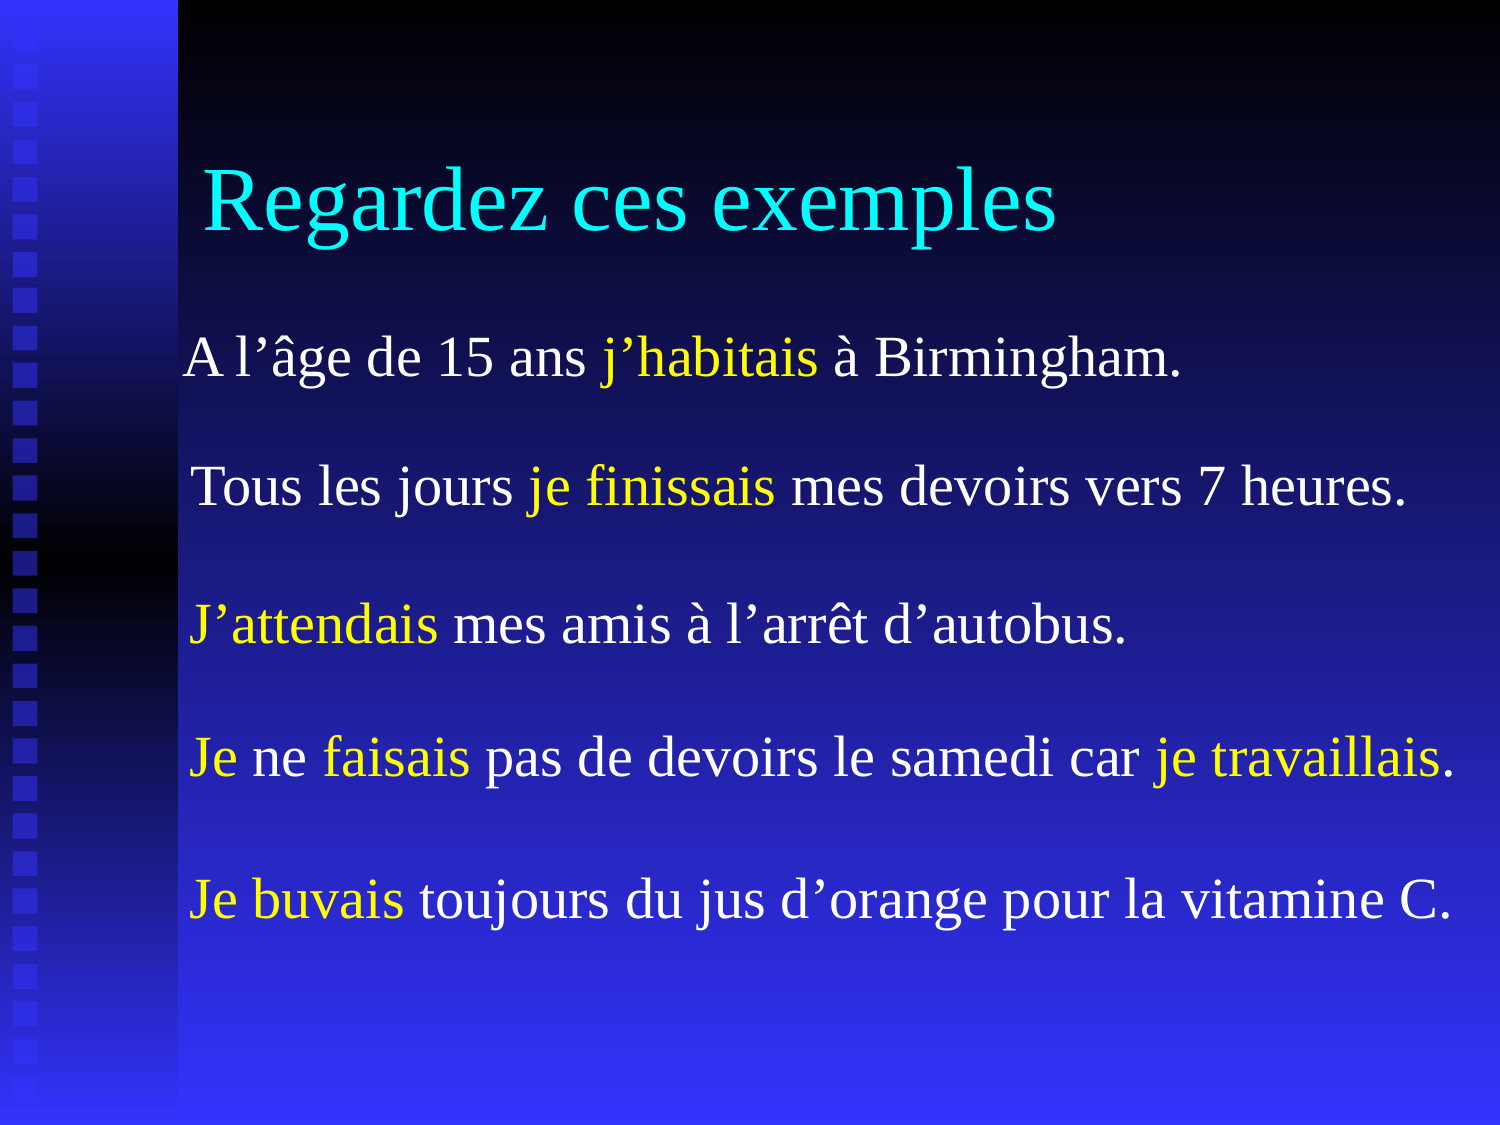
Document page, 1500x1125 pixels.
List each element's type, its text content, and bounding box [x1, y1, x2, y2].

text_box J’attendais mes amis à l’arrêt d’autobus. [174, 577, 1144, 663]
text_box Je buvais toujours du jus d’orange pour la vitamine C. [174, 852, 1468, 938]
title Regardez ces exemples [187, 99, 1463, 288]
text_box Je ne faisais pas de devoirs le samedi car je travaillais. [174, 710, 1472, 796]
text_box Tous les jours je finissais mes devoirs vers 7 heures. [176, 439, 1424, 525]
text_box A l’âge de 15 ans j’habitais à Birmingham. [168, 310, 1199, 396]
